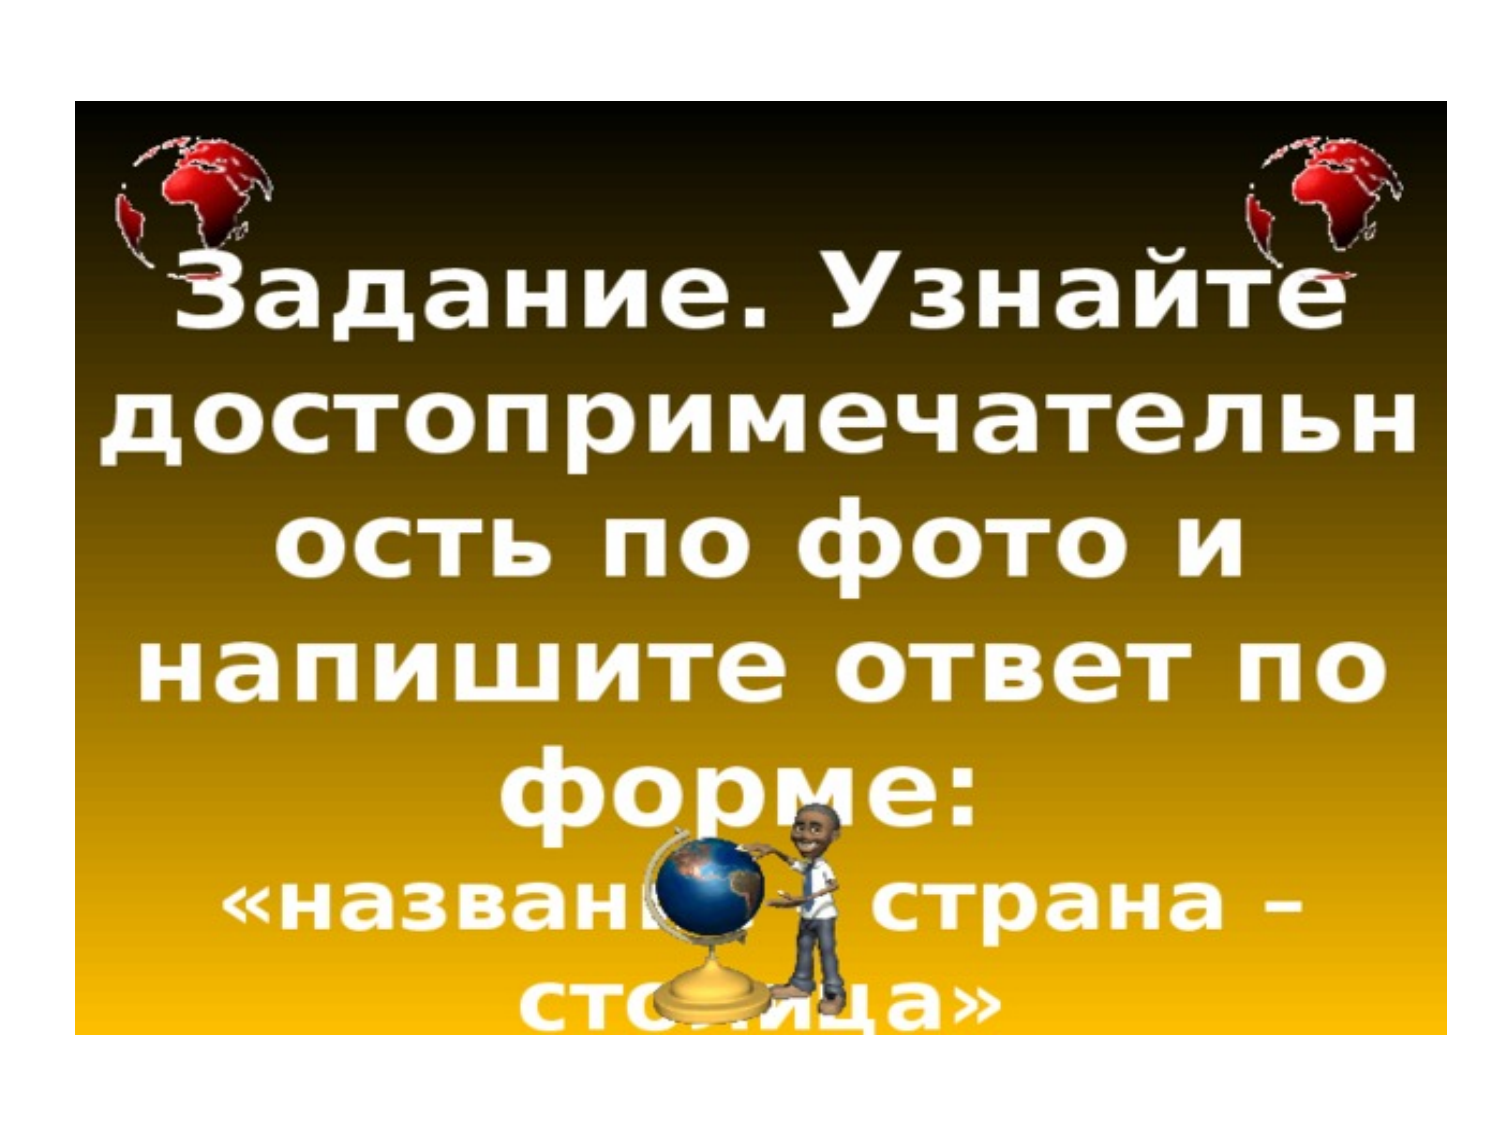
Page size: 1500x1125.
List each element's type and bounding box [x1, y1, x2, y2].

picture [75, 101, 1447, 1036]
